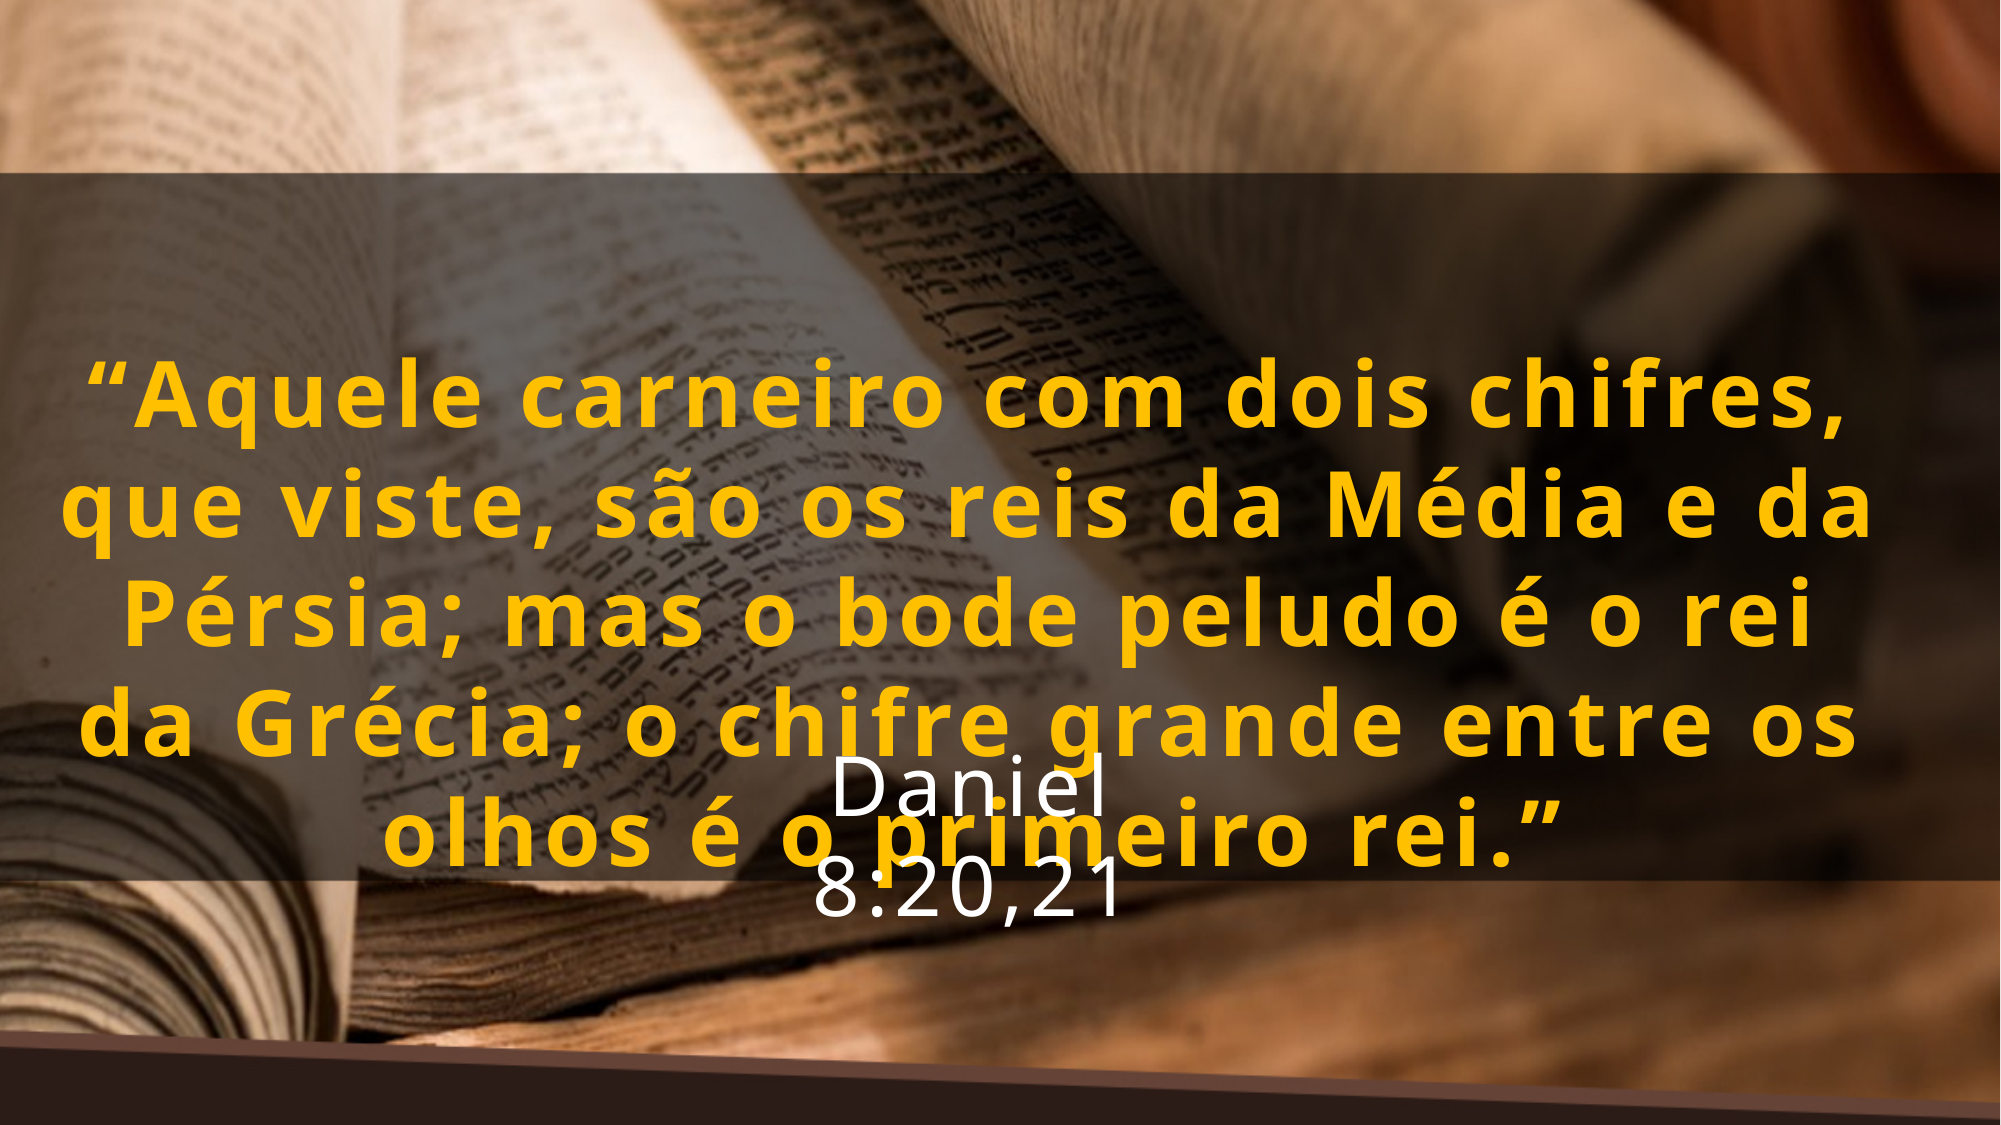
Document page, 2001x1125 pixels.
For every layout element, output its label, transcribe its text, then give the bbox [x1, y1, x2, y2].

text_box Daniel 8:20,21 [747, 725, 1198, 941]
text_box “Aquele carneiro com dois chifres, que viste, são os reis da Média e da Pérsia; mas o bode peludo é o rei da Grécia; o chifre grande entre os olhos é o primeiro rei.” [40, 327, 1905, 893]
picture [0, 0, 2001, 1125]
